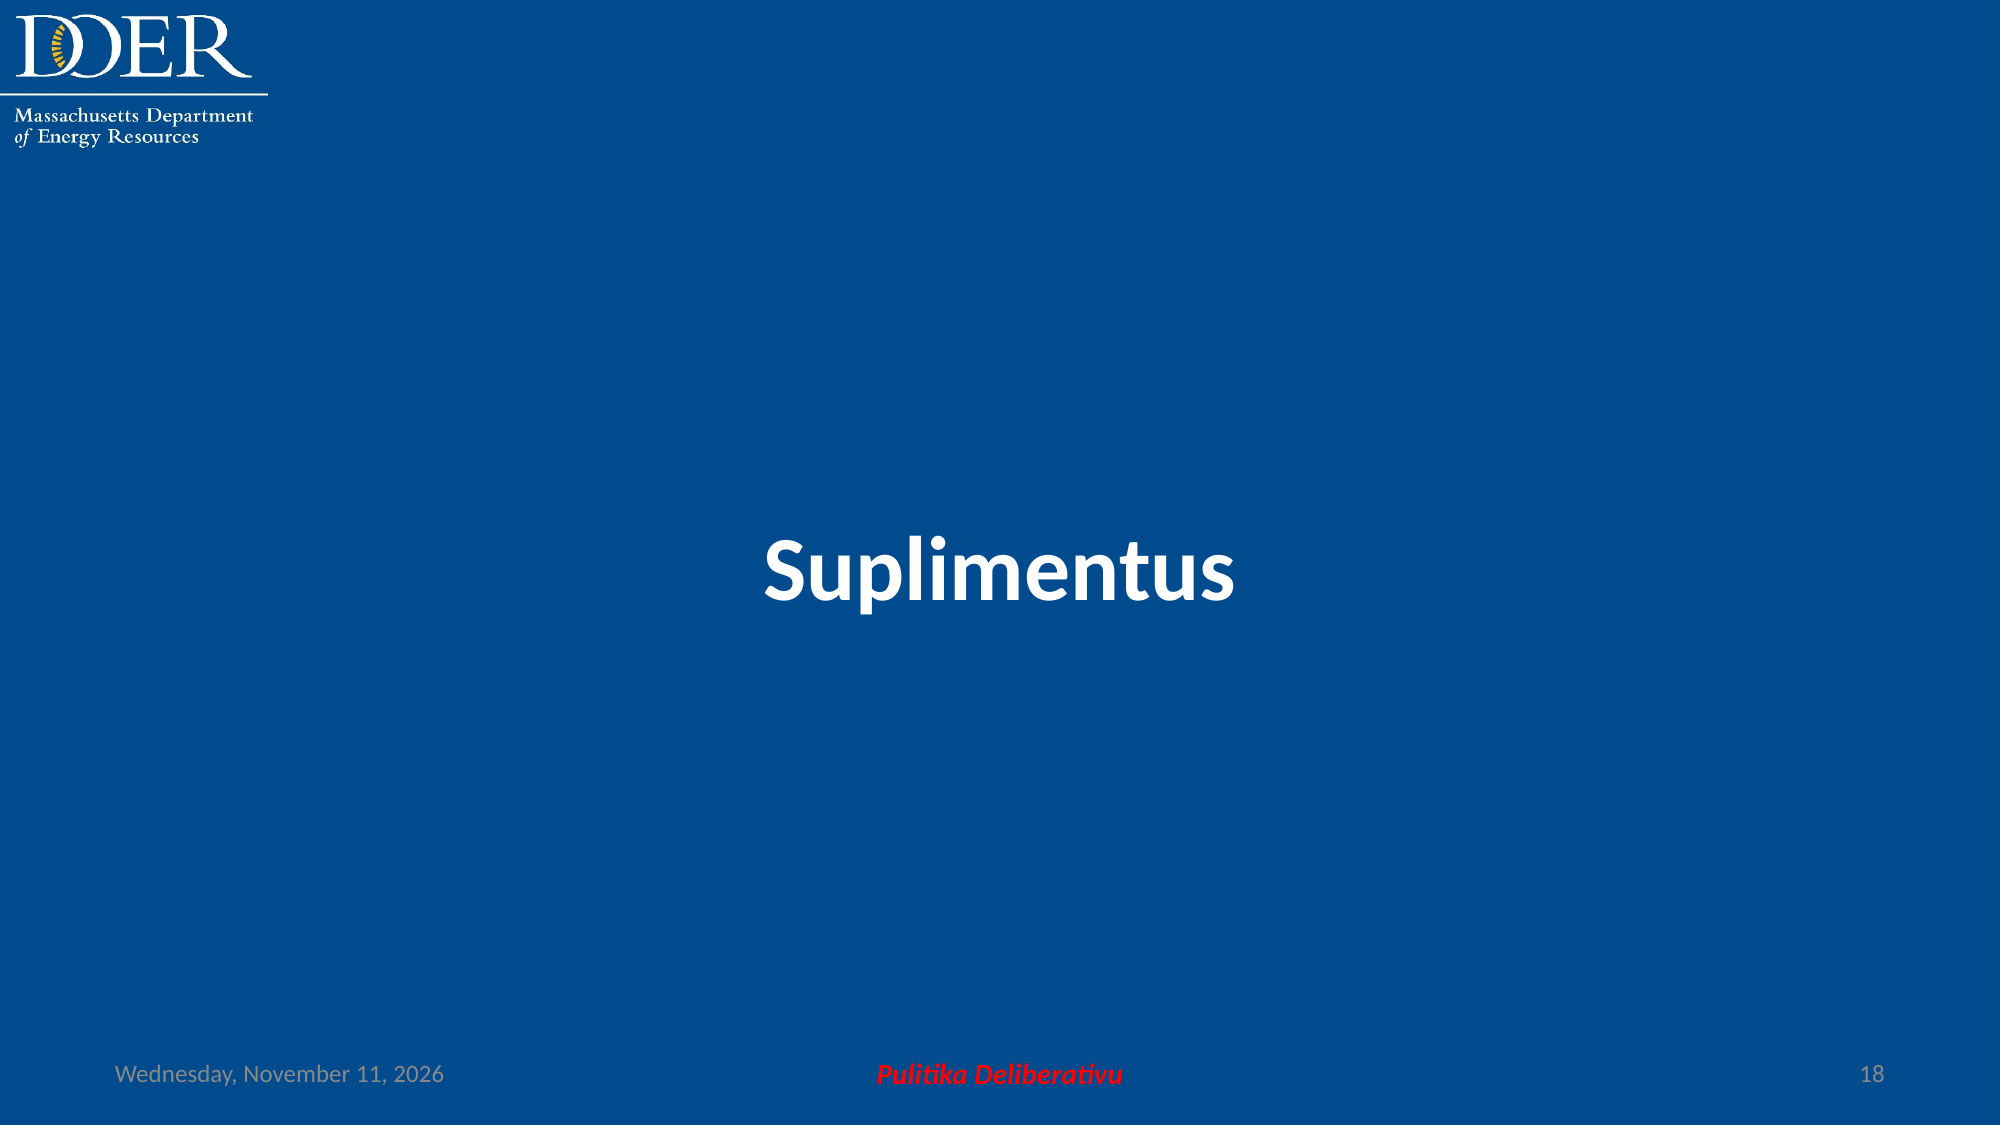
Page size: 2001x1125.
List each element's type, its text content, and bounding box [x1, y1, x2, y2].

slide_number 18 [1433, 1042, 1900, 1103]
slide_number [99, 1042, 567, 1103]
picture [0, 0, 268, 157]
footer Pulitika Deliberativu [683, 1042, 1317, 1103]
title Suplimentus [99, 24, 1900, 1103]
